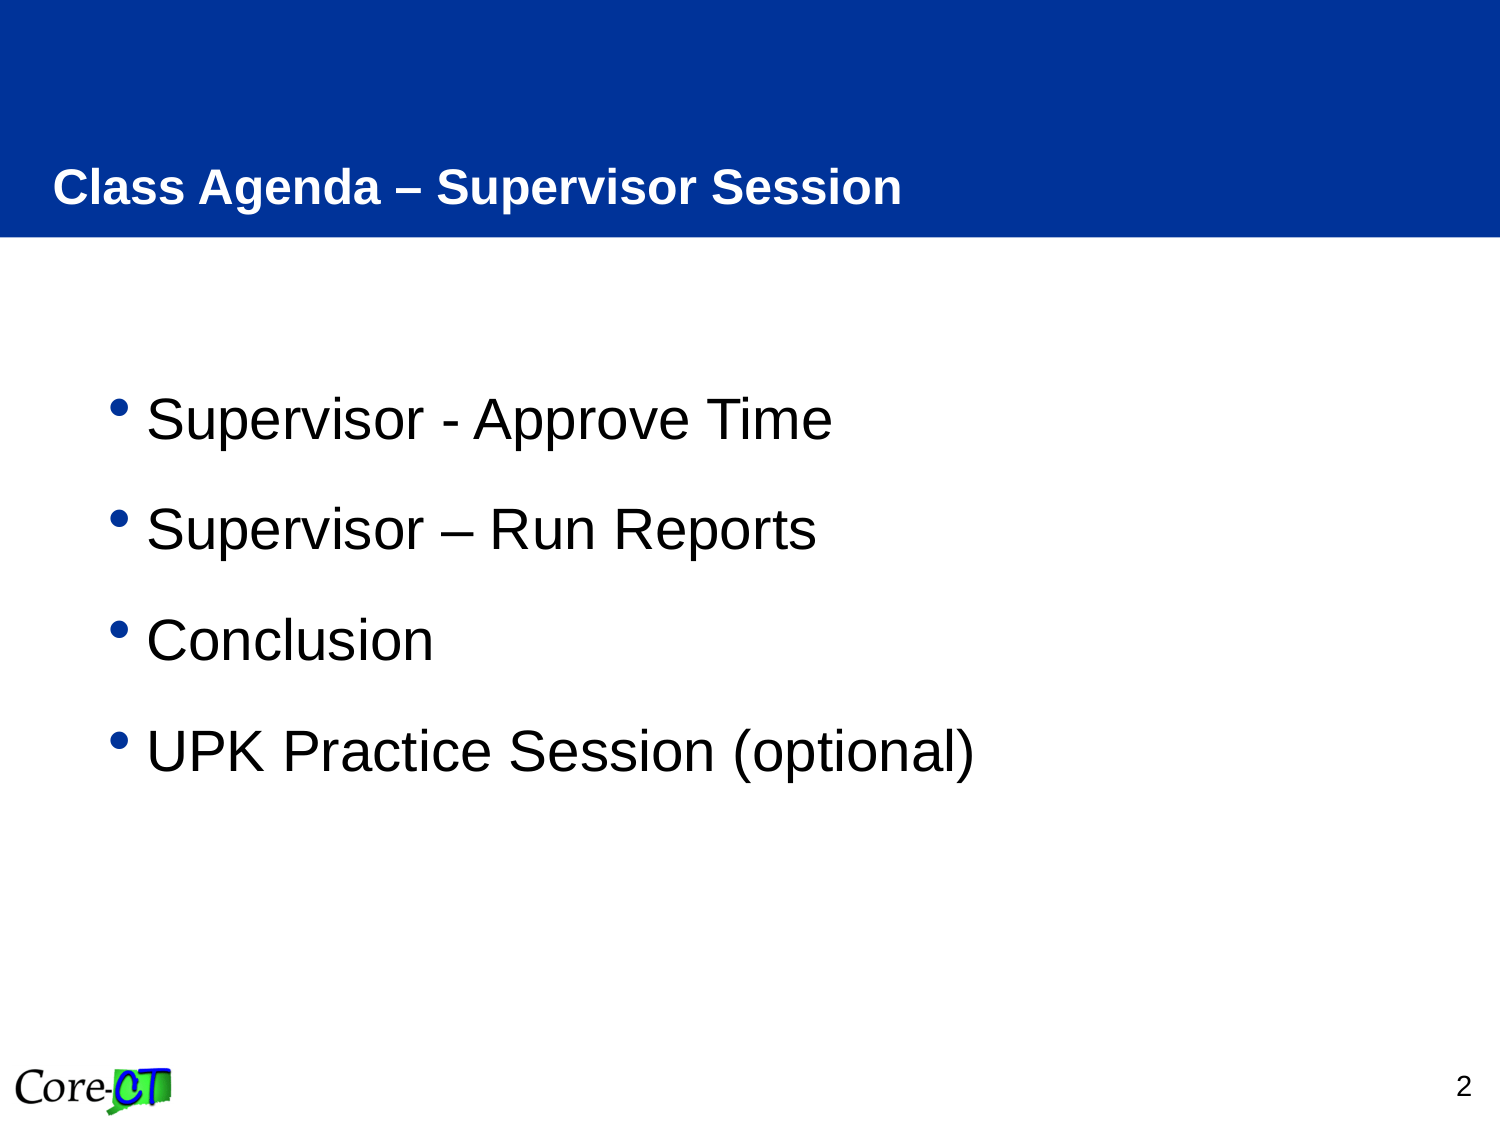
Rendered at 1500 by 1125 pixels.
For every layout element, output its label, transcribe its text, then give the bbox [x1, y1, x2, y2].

list Supervisor - Approve Time Supervisor – Run Reports Conclusion UPK Practice Session (optional) [37, 262, 1388, 1005]
picture [12, 1065, 174, 1116]
slide_number 2 [1137, 1059, 1488, 1125]
title Class Agenda – Supervisor Session [37, 137, 1388, 233]
